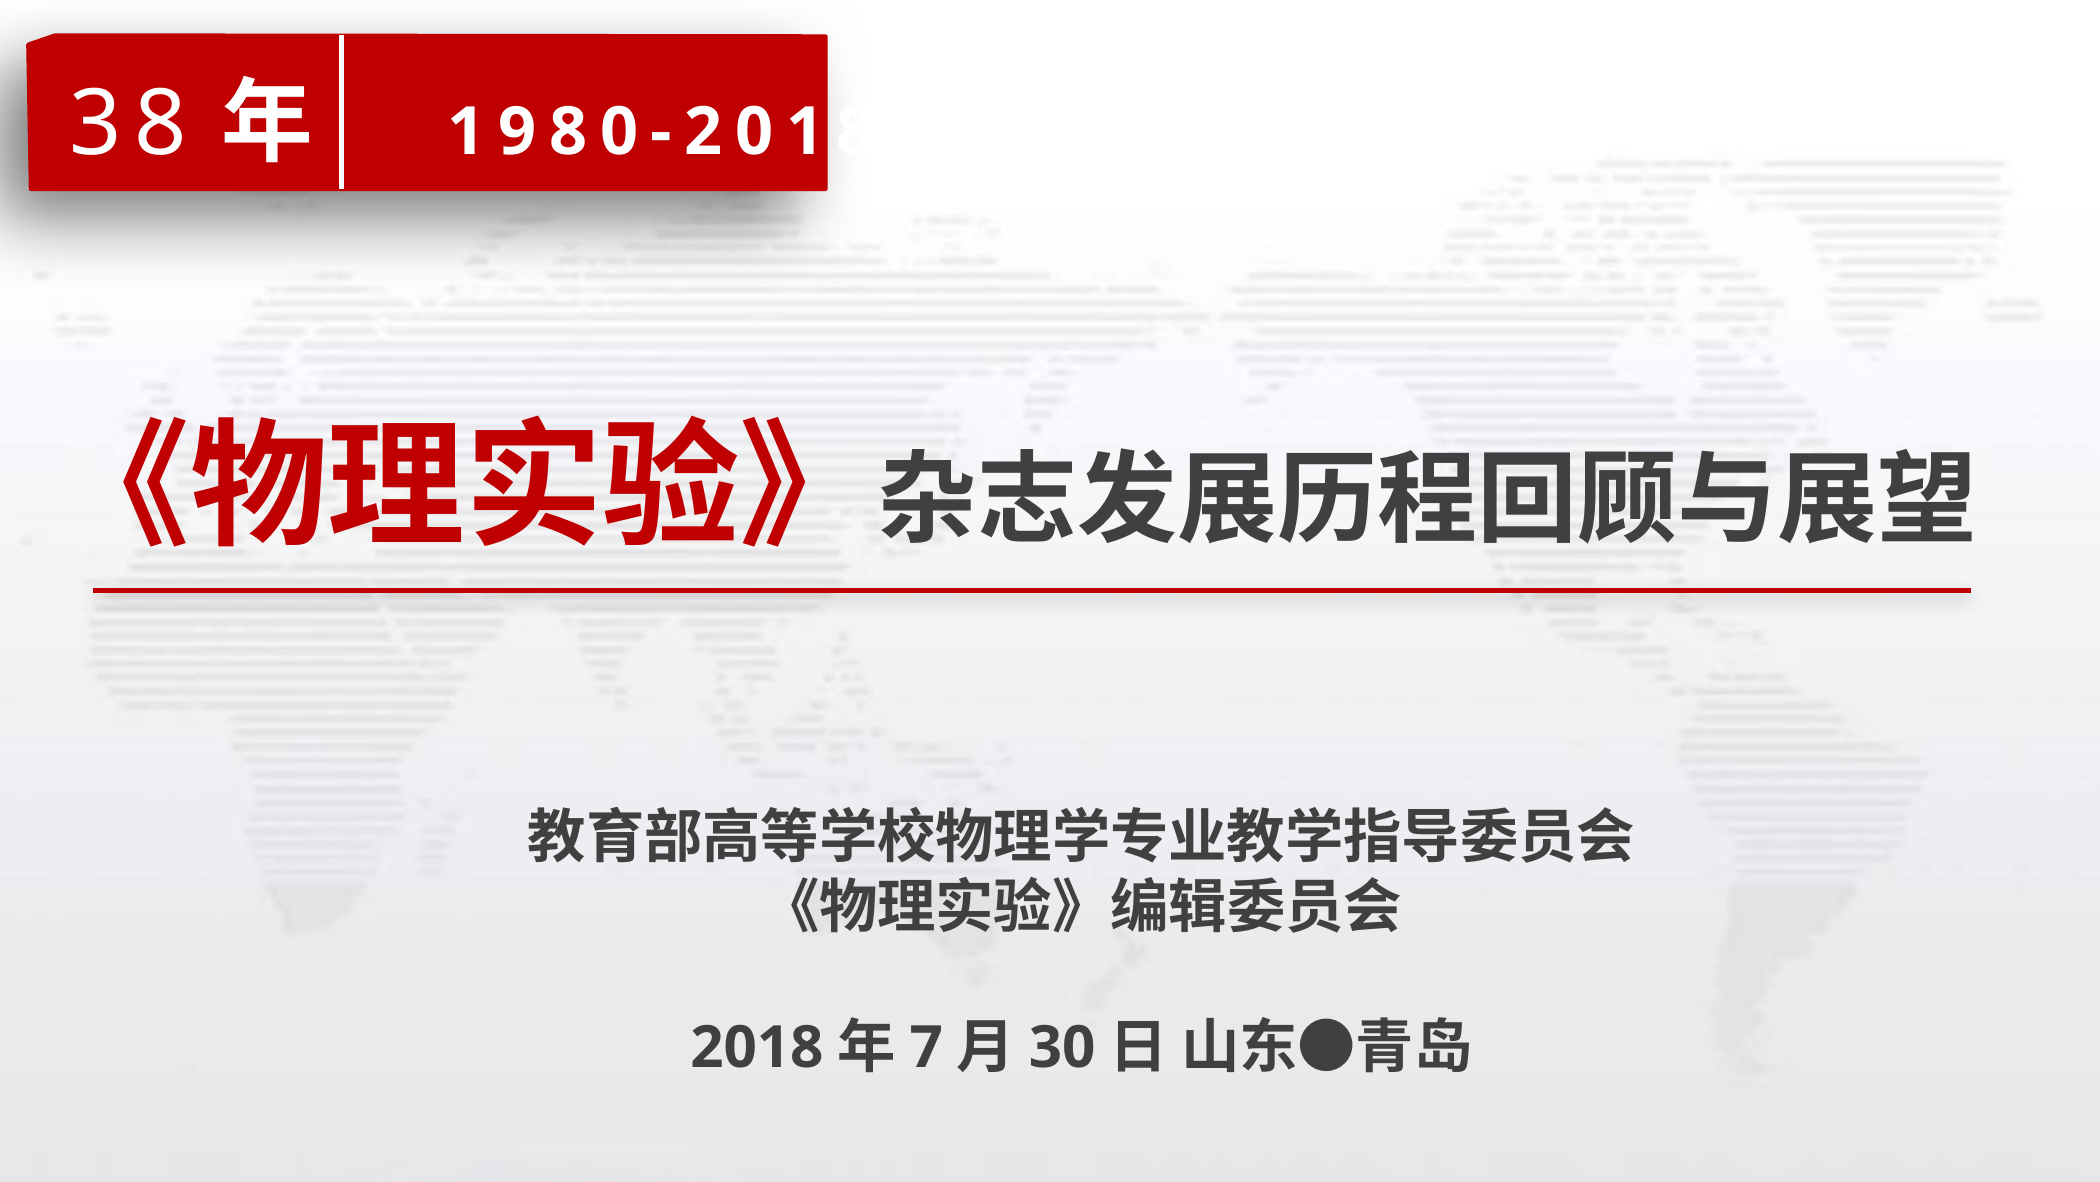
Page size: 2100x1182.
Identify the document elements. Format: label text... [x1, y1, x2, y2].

text_box 《物理实验》杂志发展历程回顾与展望 [37, 389, 1993, 570]
picture [0, 0, 2100, 1182]
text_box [342, 35, 1016, 190]
text_box 教育部高等学校物理学专业教学指导委员会 《物理实验》编辑委员会 2018年7月30日 山东●青岛 [513, 791, 1650, 1087]
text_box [27, 35, 340, 190]
